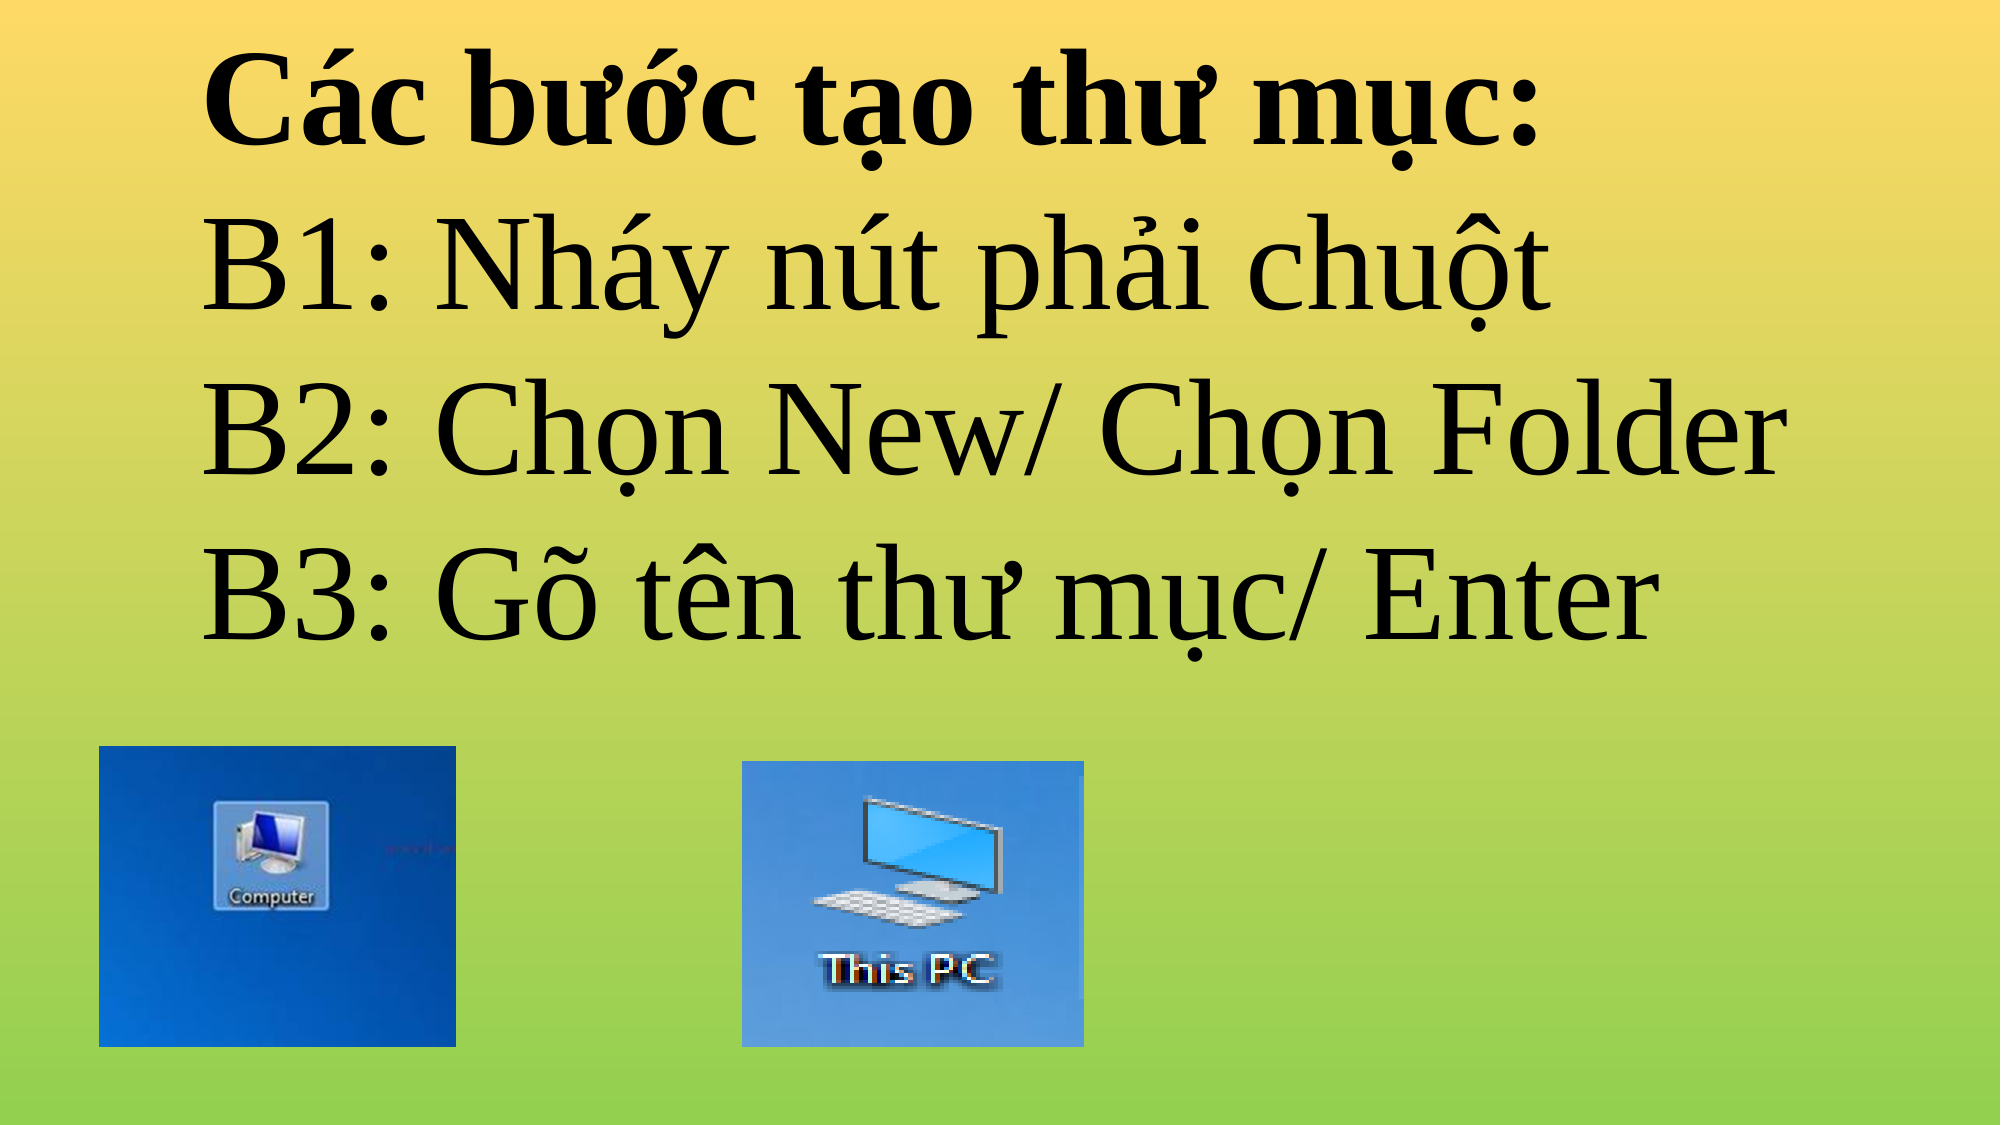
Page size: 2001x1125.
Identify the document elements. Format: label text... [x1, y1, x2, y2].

picture [99, 746, 456, 1047]
picture [741, 761, 1084, 1047]
text_box Các bước tạo thư mục: B1: Nháy nút phải chuột B2: Chọn New/ Chọn Folder B3: Gõ tên thư mục/ Enter [185, 0, 1952, 675]
